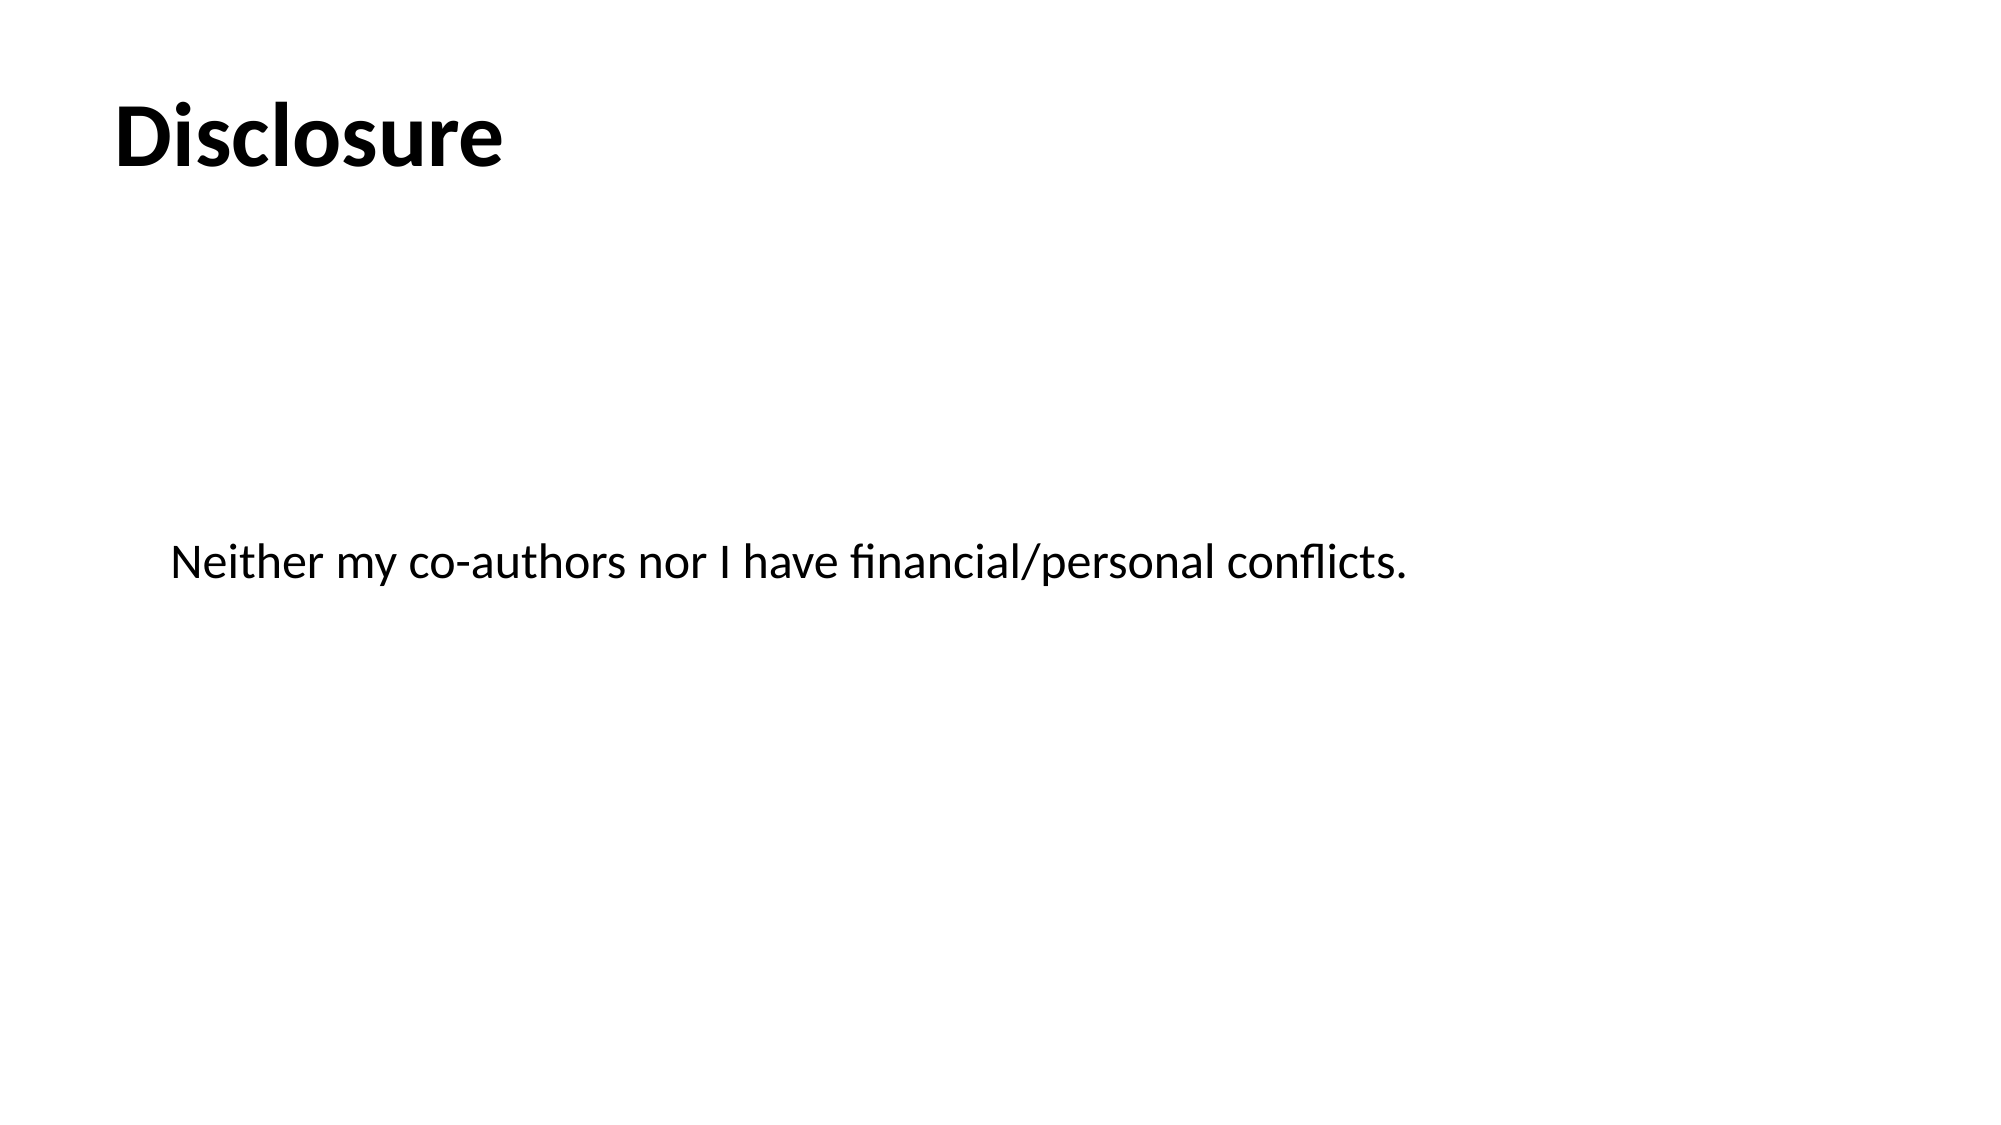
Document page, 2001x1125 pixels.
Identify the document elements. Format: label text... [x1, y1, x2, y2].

list Neither my co-authors nor I have financial/personal conflicts. [155, 190, 1865, 935]
title Disclosure [99, 0, 1000, 194]
